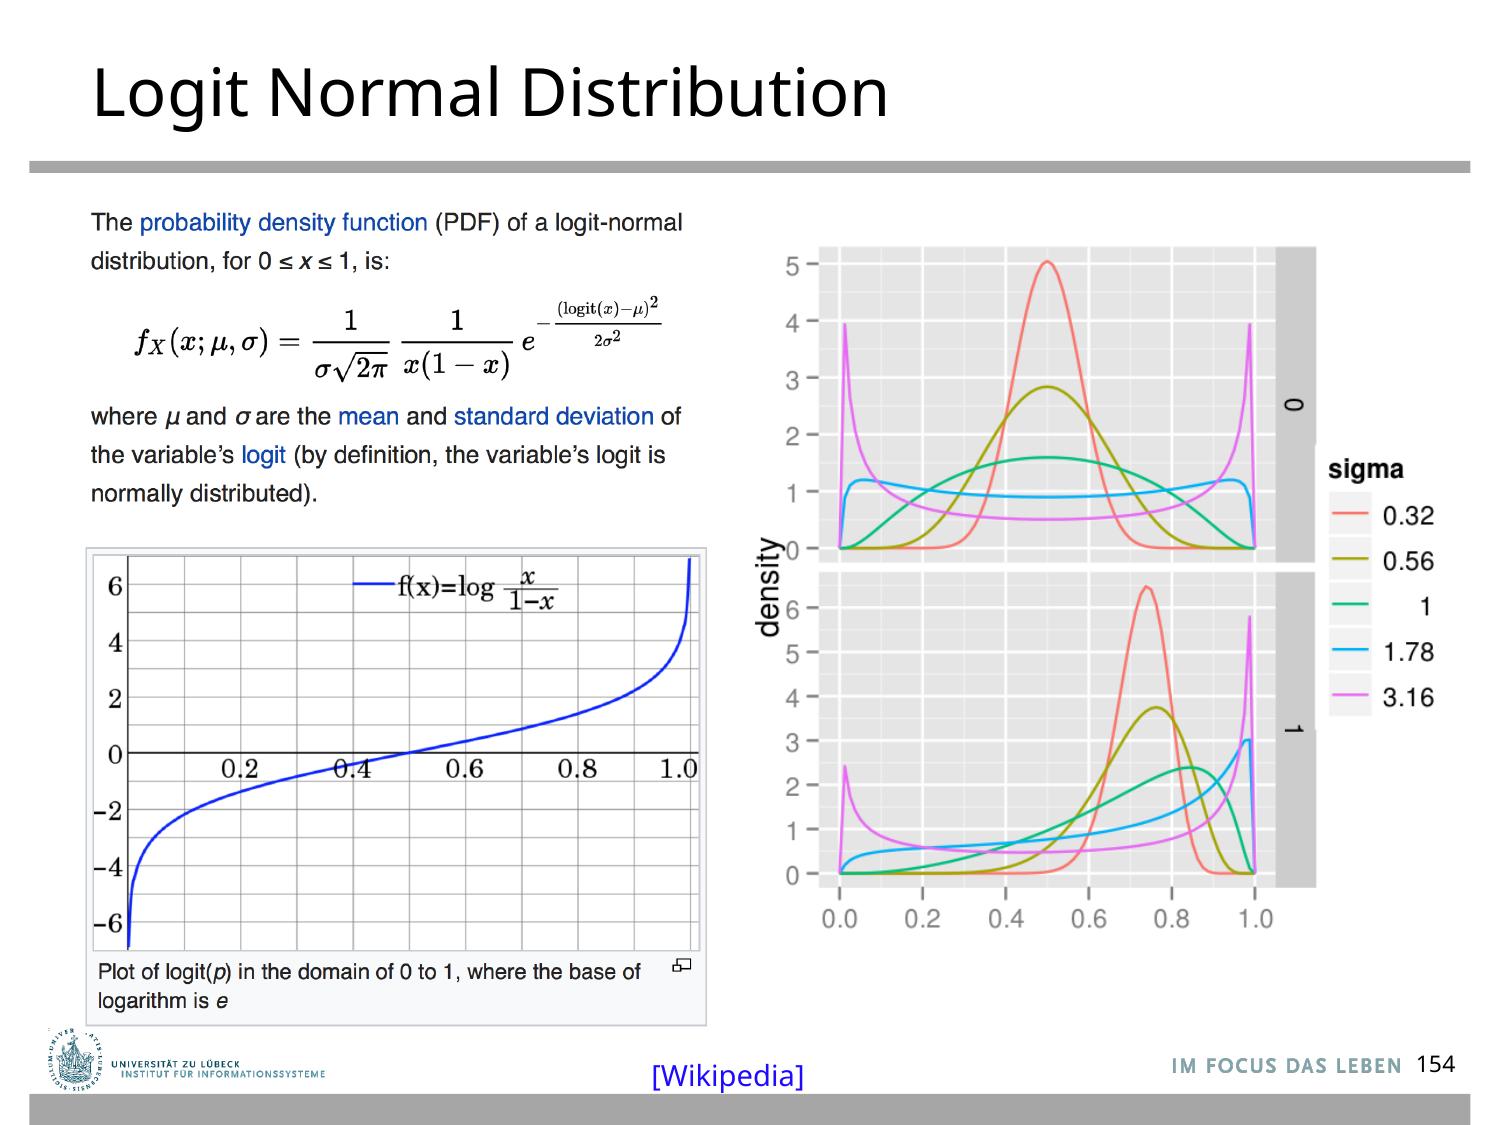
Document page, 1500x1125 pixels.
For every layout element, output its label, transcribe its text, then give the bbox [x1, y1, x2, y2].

title Logit Normal Distribution [76, 42, 1427, 126]
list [726, 208, 1483, 966]
slide_number 154 [1305, 1050, 1471, 1083]
text_box [Wikipedia] [636, 1049, 820, 1100]
picture [1173, 1058, 1305, 1073]
picture [69, 193, 715, 1033]
